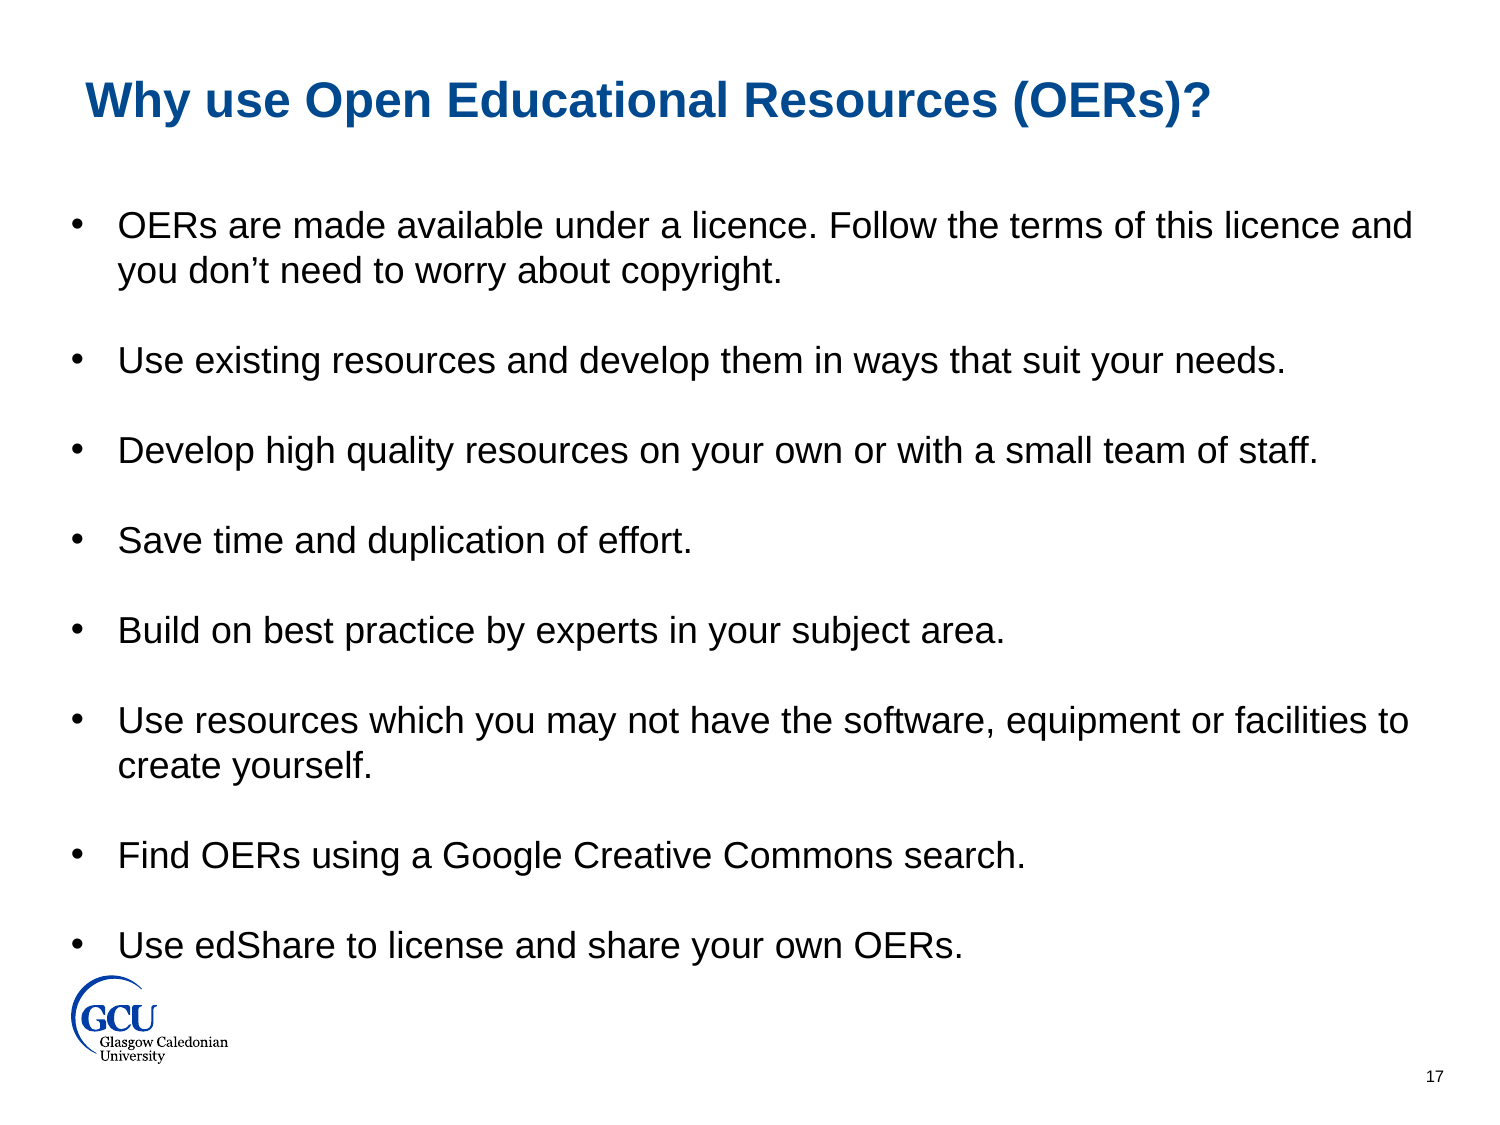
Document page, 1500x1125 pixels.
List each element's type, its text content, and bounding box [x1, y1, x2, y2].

list Why use Open Educational Resources (OERs)? [70, 60, 1430, 137]
text_box OERs are made available under a licence. Follow the terms of this licence and you don’t need to worry about copyright. Use existing resources and develop them in ways that suit your needs. Develop high quality resources on your own or with a small team of staff. Save time and duplication of effort. Build on best practice by experts in your subject area. Use resources which you may not have the software, equipment or facilities to create yourself. Find OERs using a Google Creative Commons search. Use edShare to license and share your own OERs. [55, 193, 1444, 991]
